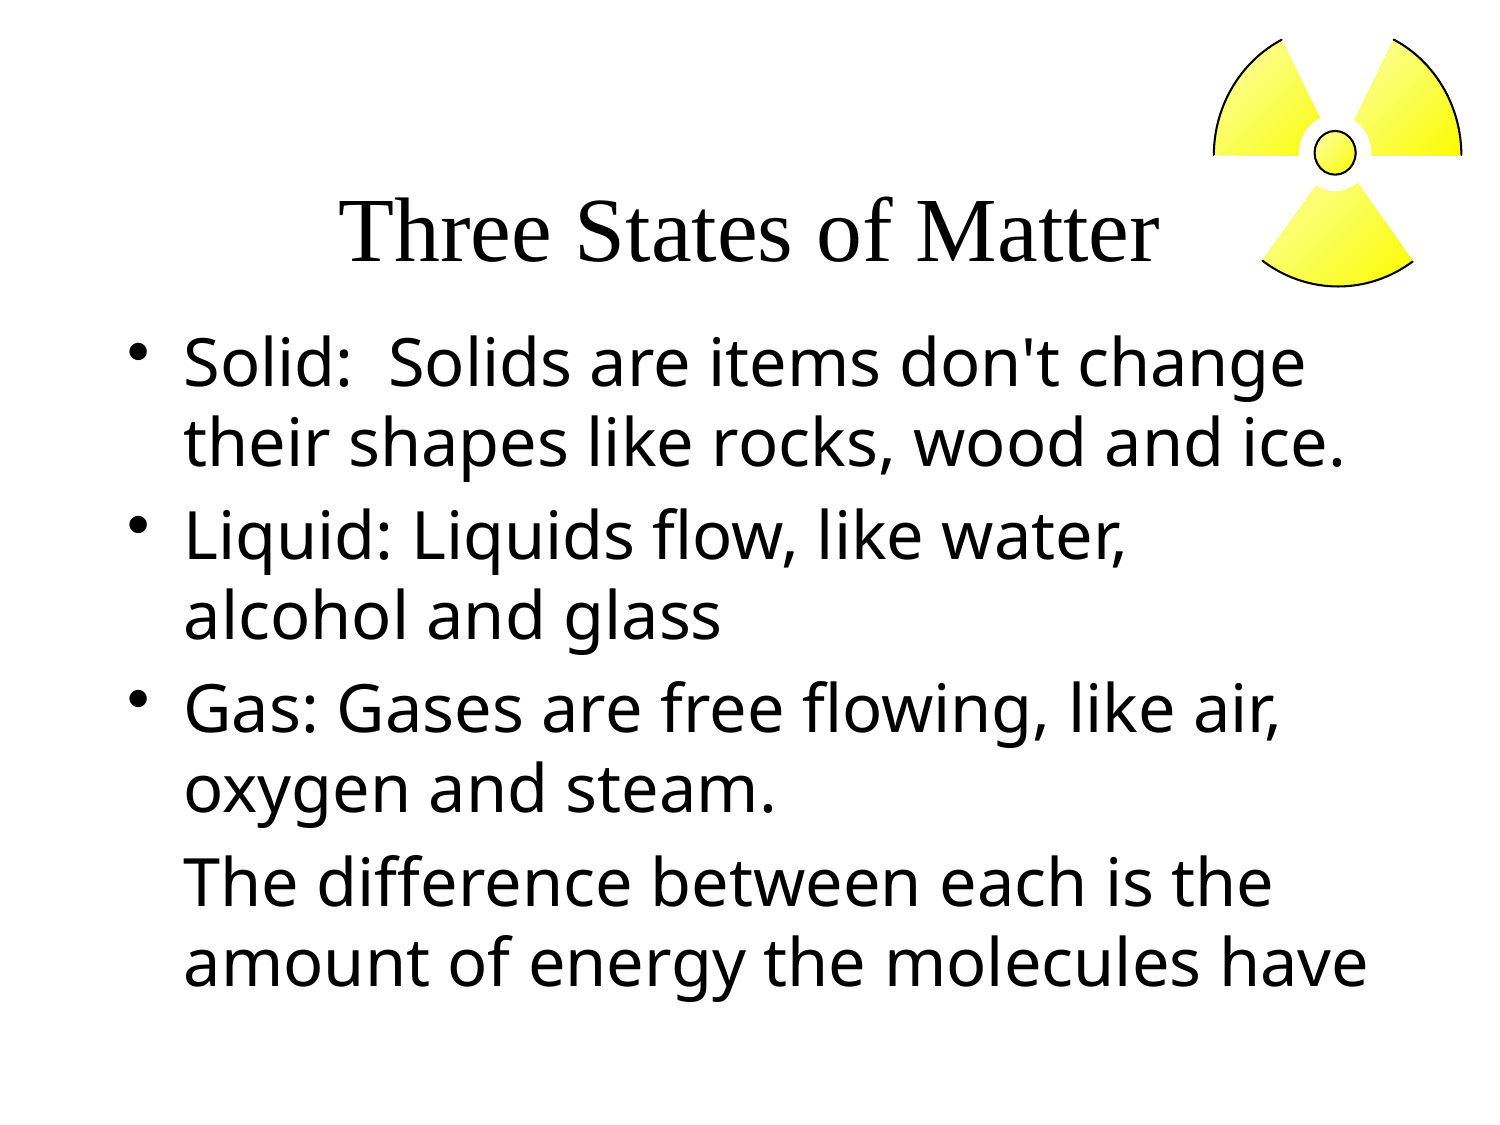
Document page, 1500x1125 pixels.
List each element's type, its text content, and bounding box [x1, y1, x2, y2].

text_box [1213, 39, 1462, 287]
title Three States of Matter [112, 99, 1327, 288]
list Solid: Solids are items don't change their shapes like rocks, wood and ice. Liquid: Liquids flow, like water, alcohol and glass Gas: Gases are free flowing, like air, oxygen and steam. The difference between each is the amount of energy the molecules have [112, 312, 1388, 988]
